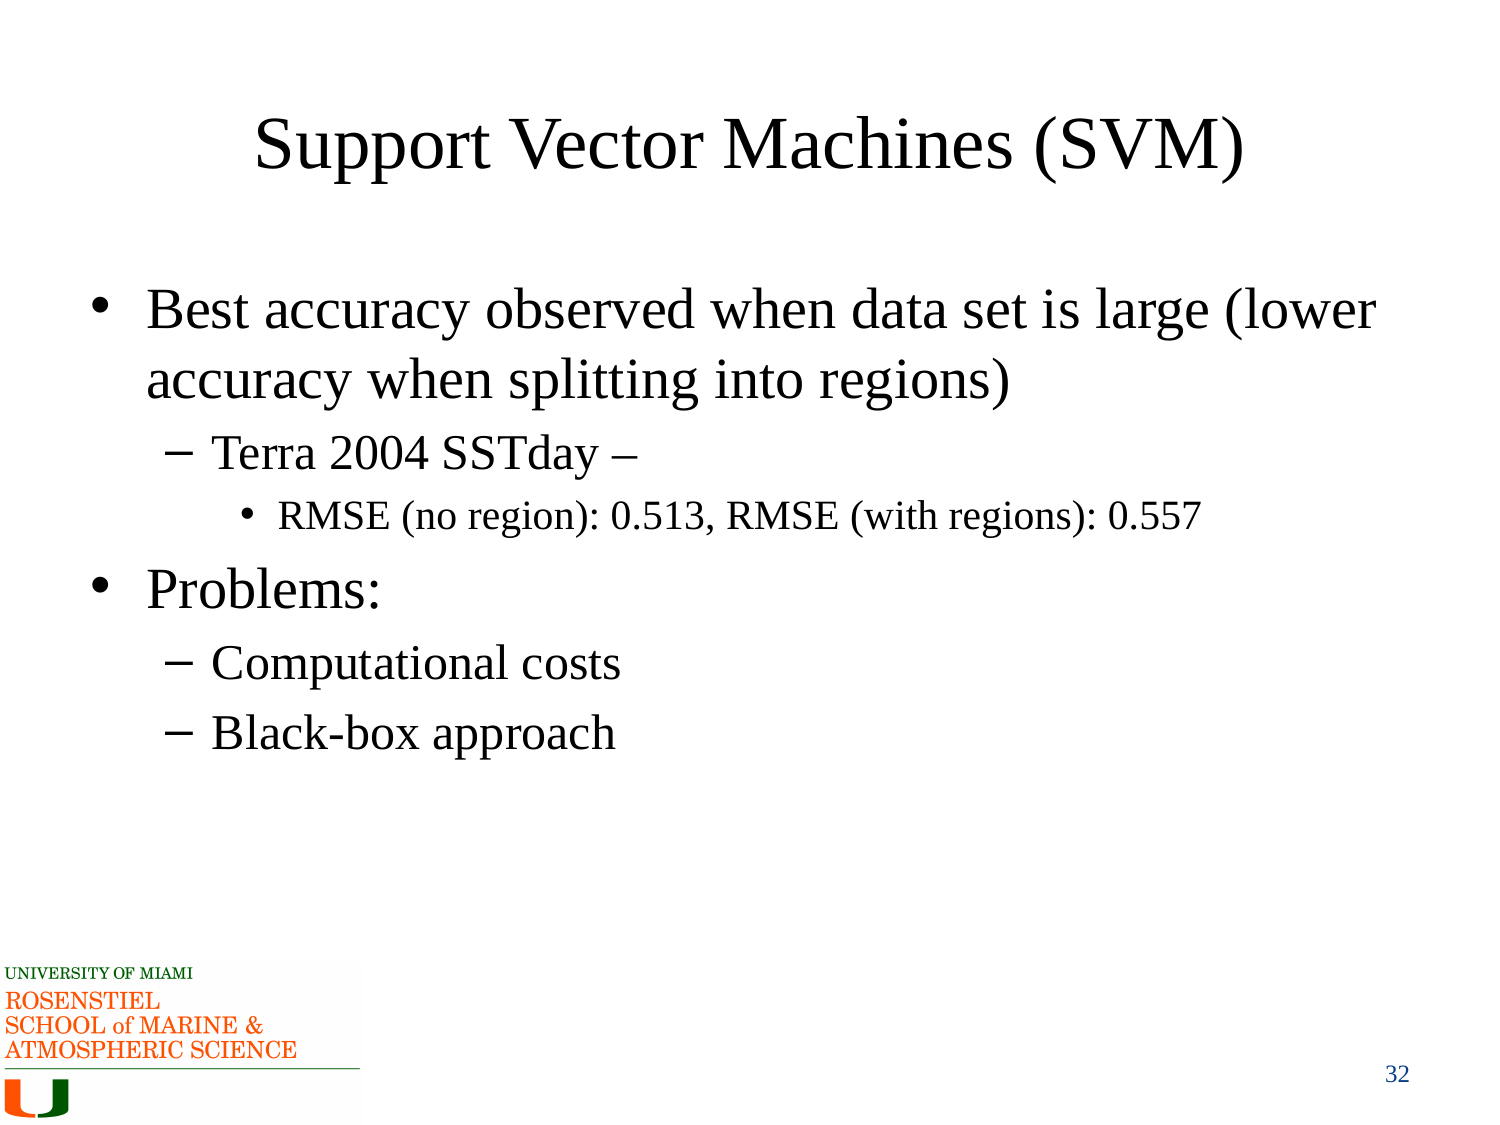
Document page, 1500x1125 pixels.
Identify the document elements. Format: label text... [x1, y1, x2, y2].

title Support Vector Machines (SVM) [75, 45, 1425, 233]
list Best accuracy observed when data set is large (lower accuracy when splitting into regions) Terra 2004 SSTday – RMSE (no region): 0.513, RMSE (with regions): 0.557 Problems: Computational costs Black-box approach [75, 262, 1425, 1005]
picture [0, 961, 363, 1125]
slide_number 32 [1074, 1042, 1425, 1103]
